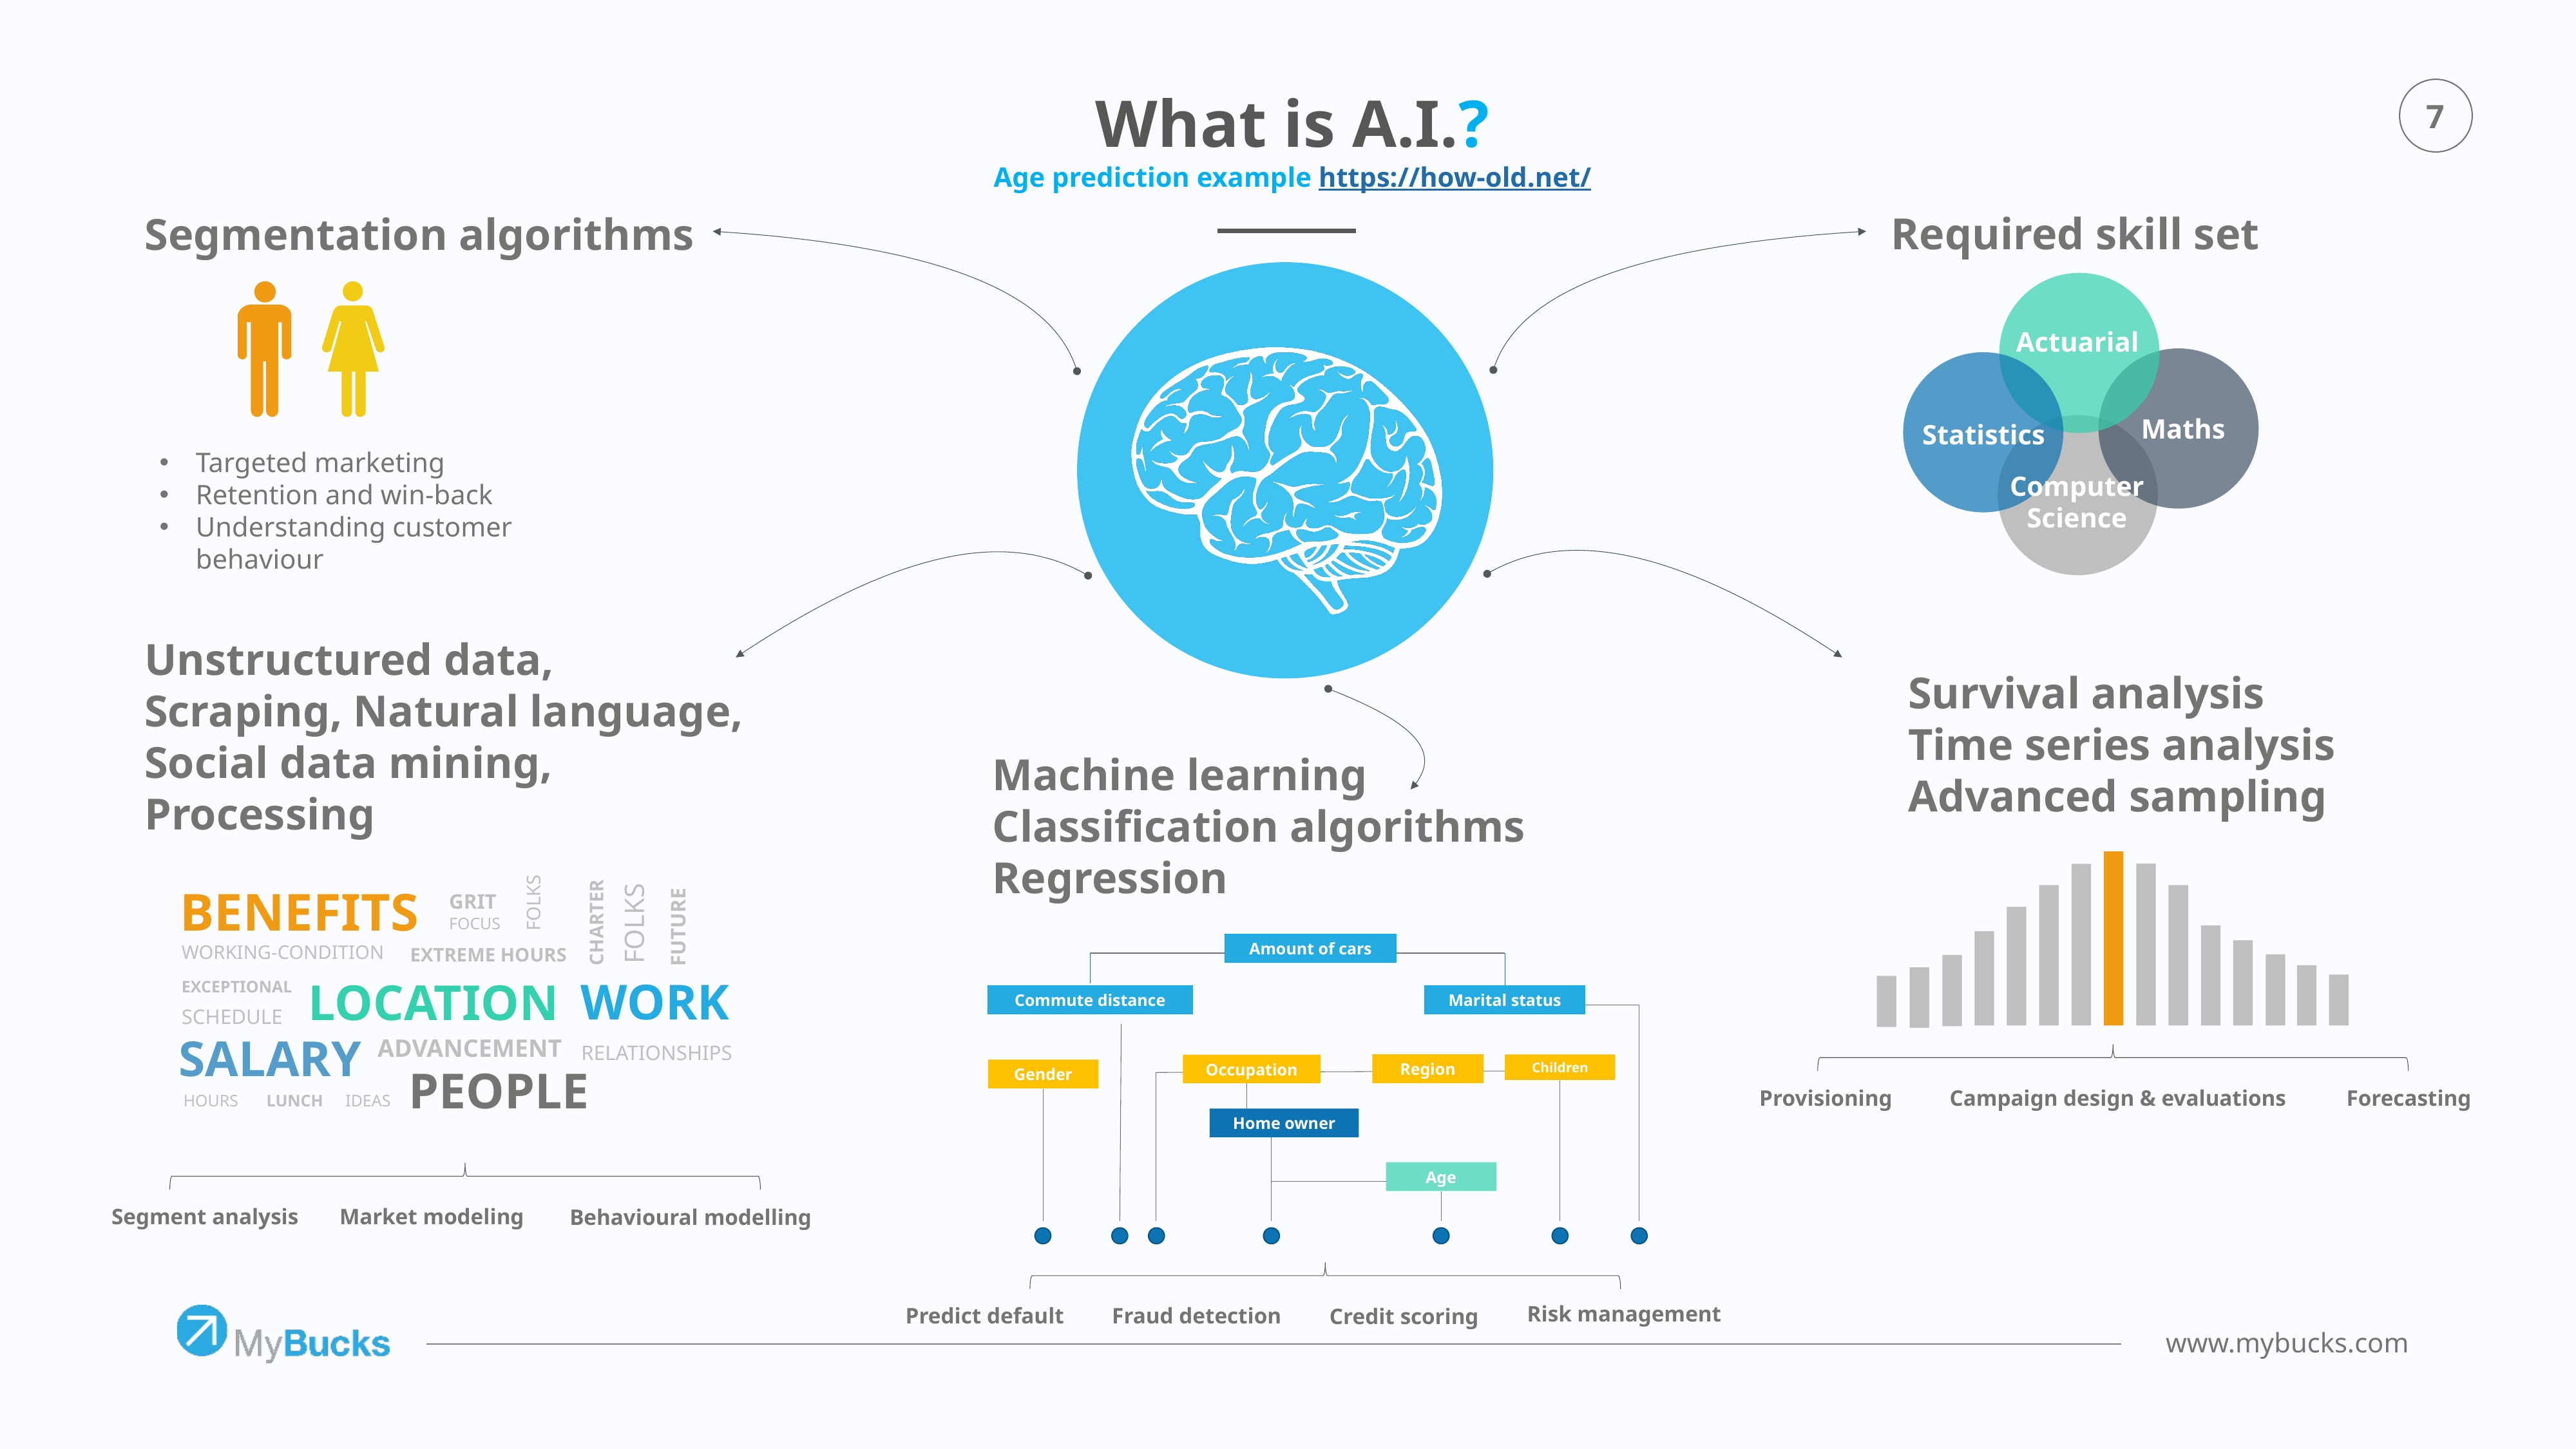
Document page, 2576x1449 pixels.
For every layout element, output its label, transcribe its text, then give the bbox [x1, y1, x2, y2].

text_box Targeted marketing Retention and win-back Understanding customer behaviour [140, 435, 656, 584]
text_box Segmentation algorithms [125, 198, 714, 269]
text_box Machine learning Classification algorithms Regression [973, 737, 1545, 912]
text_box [238, 281, 292, 417]
text_box What is A.I.? Age prediction example https://how-old.net/ [984, 78, 1601, 202]
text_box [321, 281, 385, 417]
text_box [1494, 227, 1867, 374]
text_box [886, 934, 1829, 1339]
text_box [1494, 550, 1842, 658]
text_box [92, 1162, 872, 1240]
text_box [1740, 851, 2514, 1121]
text_box [714, 227, 1077, 375]
picture [177, 1305, 390, 1363]
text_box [1077, 262, 1494, 679]
text_box Survival analysis Time series analysis Advanced sampling [1889, 656, 2356, 830]
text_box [1903, 272, 2259, 576]
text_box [169, 848, 1006, 1124]
text_box [736, 551, 1077, 658]
text_box Unstructured data, Scraping, Natural language, Social data mining, Processing [125, 622, 774, 848]
text_box [1324, 685, 1415, 737]
text_box Required skill set [1871, 196, 2280, 268]
